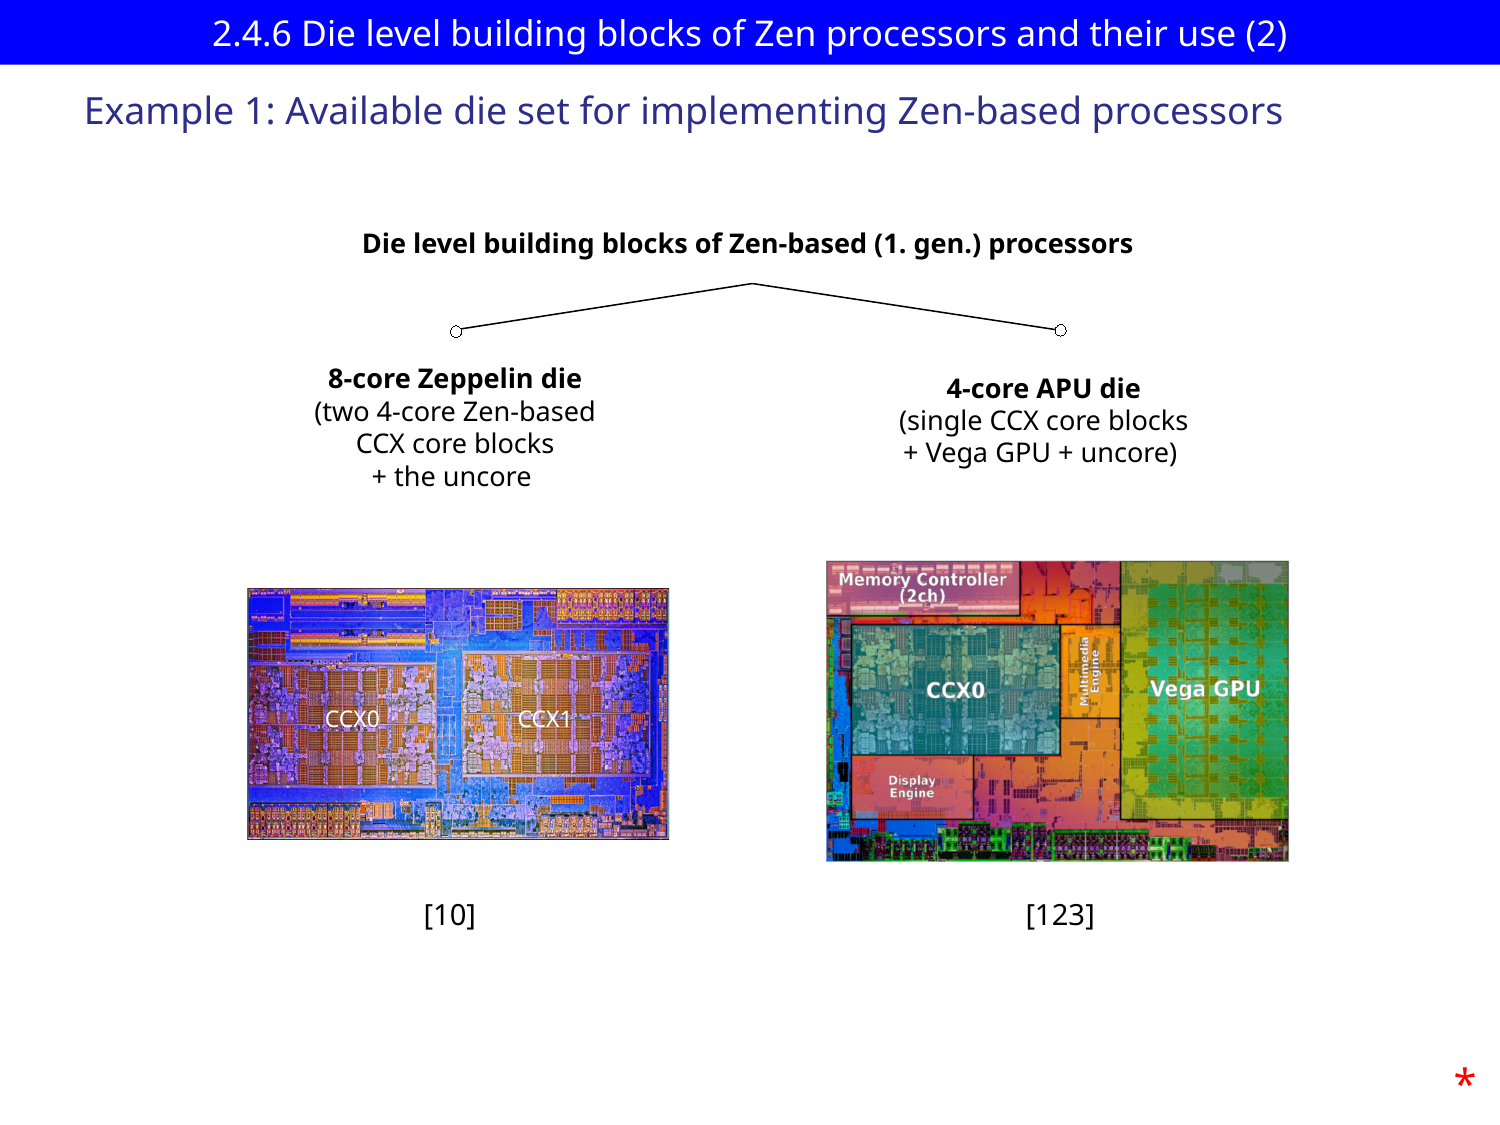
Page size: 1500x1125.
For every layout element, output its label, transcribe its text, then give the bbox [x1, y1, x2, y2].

text_box Die level building blocks of Zen-based (1. gen.) processors [347, 219, 1149, 267]
title 2.4.6 Die level building blocks of Zen processors and their use (2) [0, 0, 1500, 65]
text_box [247, 588, 670, 841]
text_box [450, 325, 462, 338]
picture [825, 558, 1293, 863]
text_box Example 1: Available die set for implementing Zen-based processors [69, 79, 1310, 140]
text_box [10] [408, 888, 491, 939]
text_box * [1438, 1050, 1492, 1116]
text_box [123] [1010, 888, 1110, 939]
text_box [1055, 324, 1067, 337]
text_box 8-core Zeppelin die (two 4-core Zen-based CCX core blocks + the uncore [299, 354, 611, 499]
text_box 4-core APU die (single CCX core blocks + Vega GPU + uncore) [884, 363, 1204, 476]
